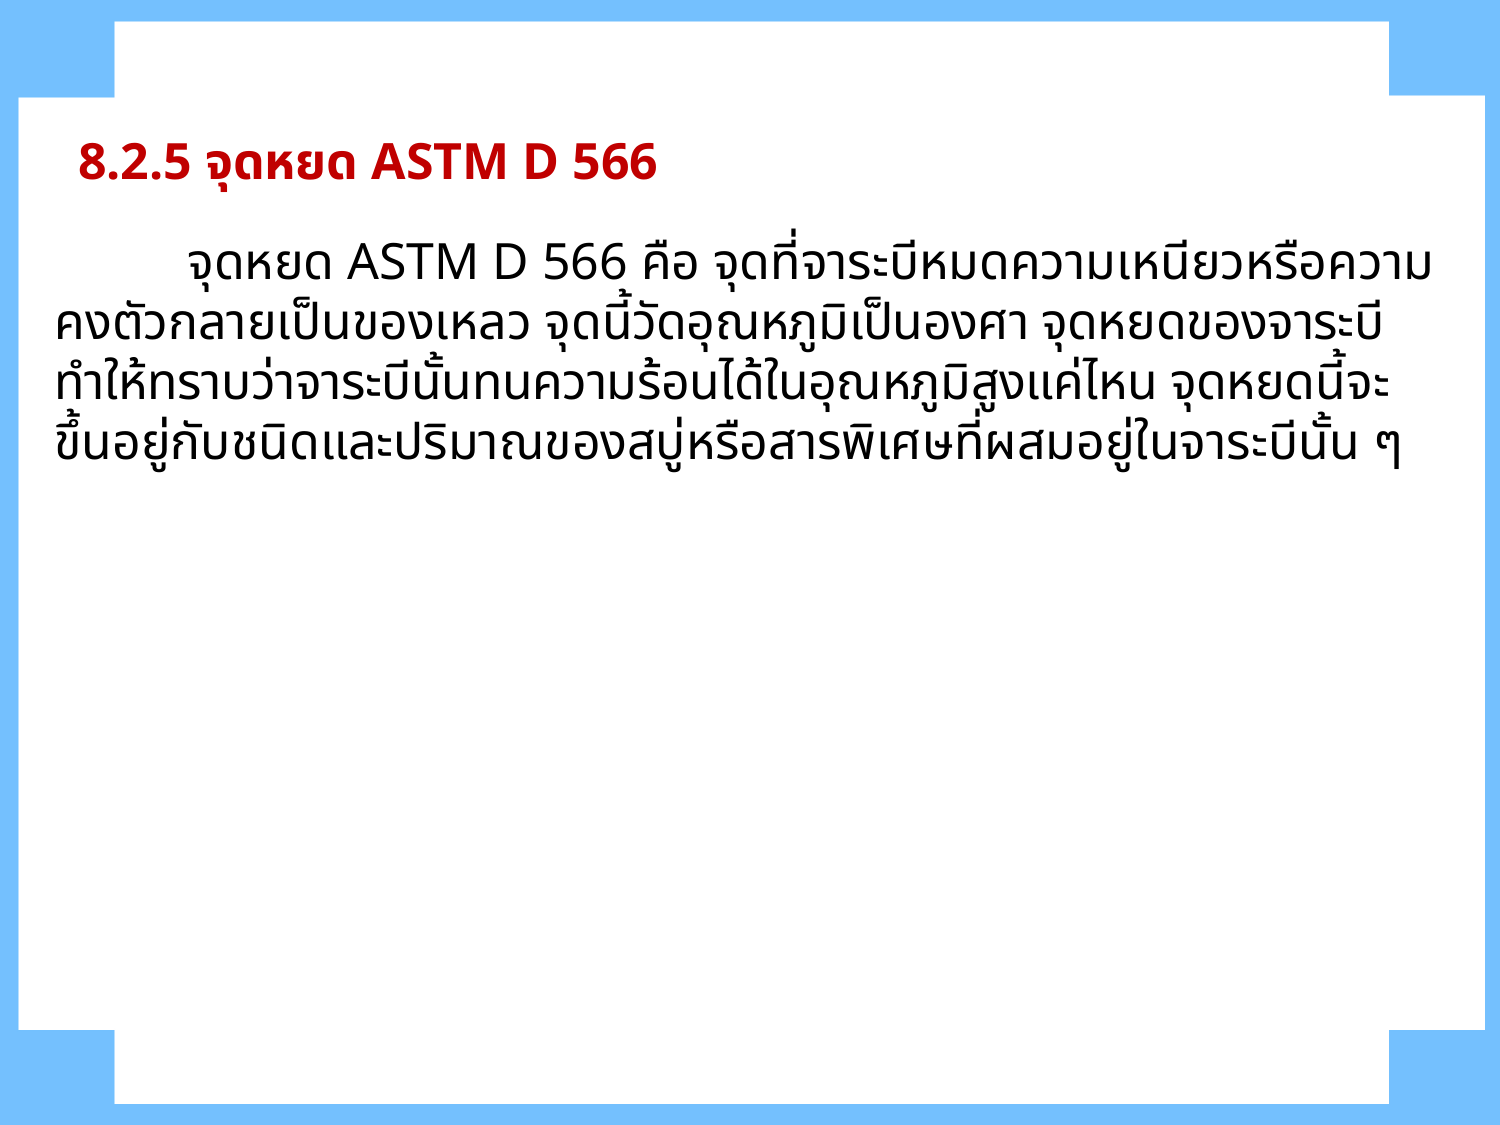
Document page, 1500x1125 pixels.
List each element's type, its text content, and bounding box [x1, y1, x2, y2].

text_box จุดหยด ASTM D 566 คือ จุดที่จาระบีหมดความเหนียวหรือความคงตัวกลายเป็นของเหลว จุดนี้วัดอุณหภูมิเป็นองศา จุดหยดของจาระบีทำให้ทราบว่าจาระบีนั้นทนความร้อนได้ในอุณหภูมิสูงแค่ไหน จุดหยดนี้จะขึ้นอยู่กับชนิดและปริมาณของสบู่หรือสารพิเศษที่ผสมอยู่ในจาระบีนั้น ๆ [39, 222, 1463, 477]
text_box 8.2.5 จุดหยด ASTM D 566 [63, 122, 687, 198]
picture [0, 0, 1500, 1125]
